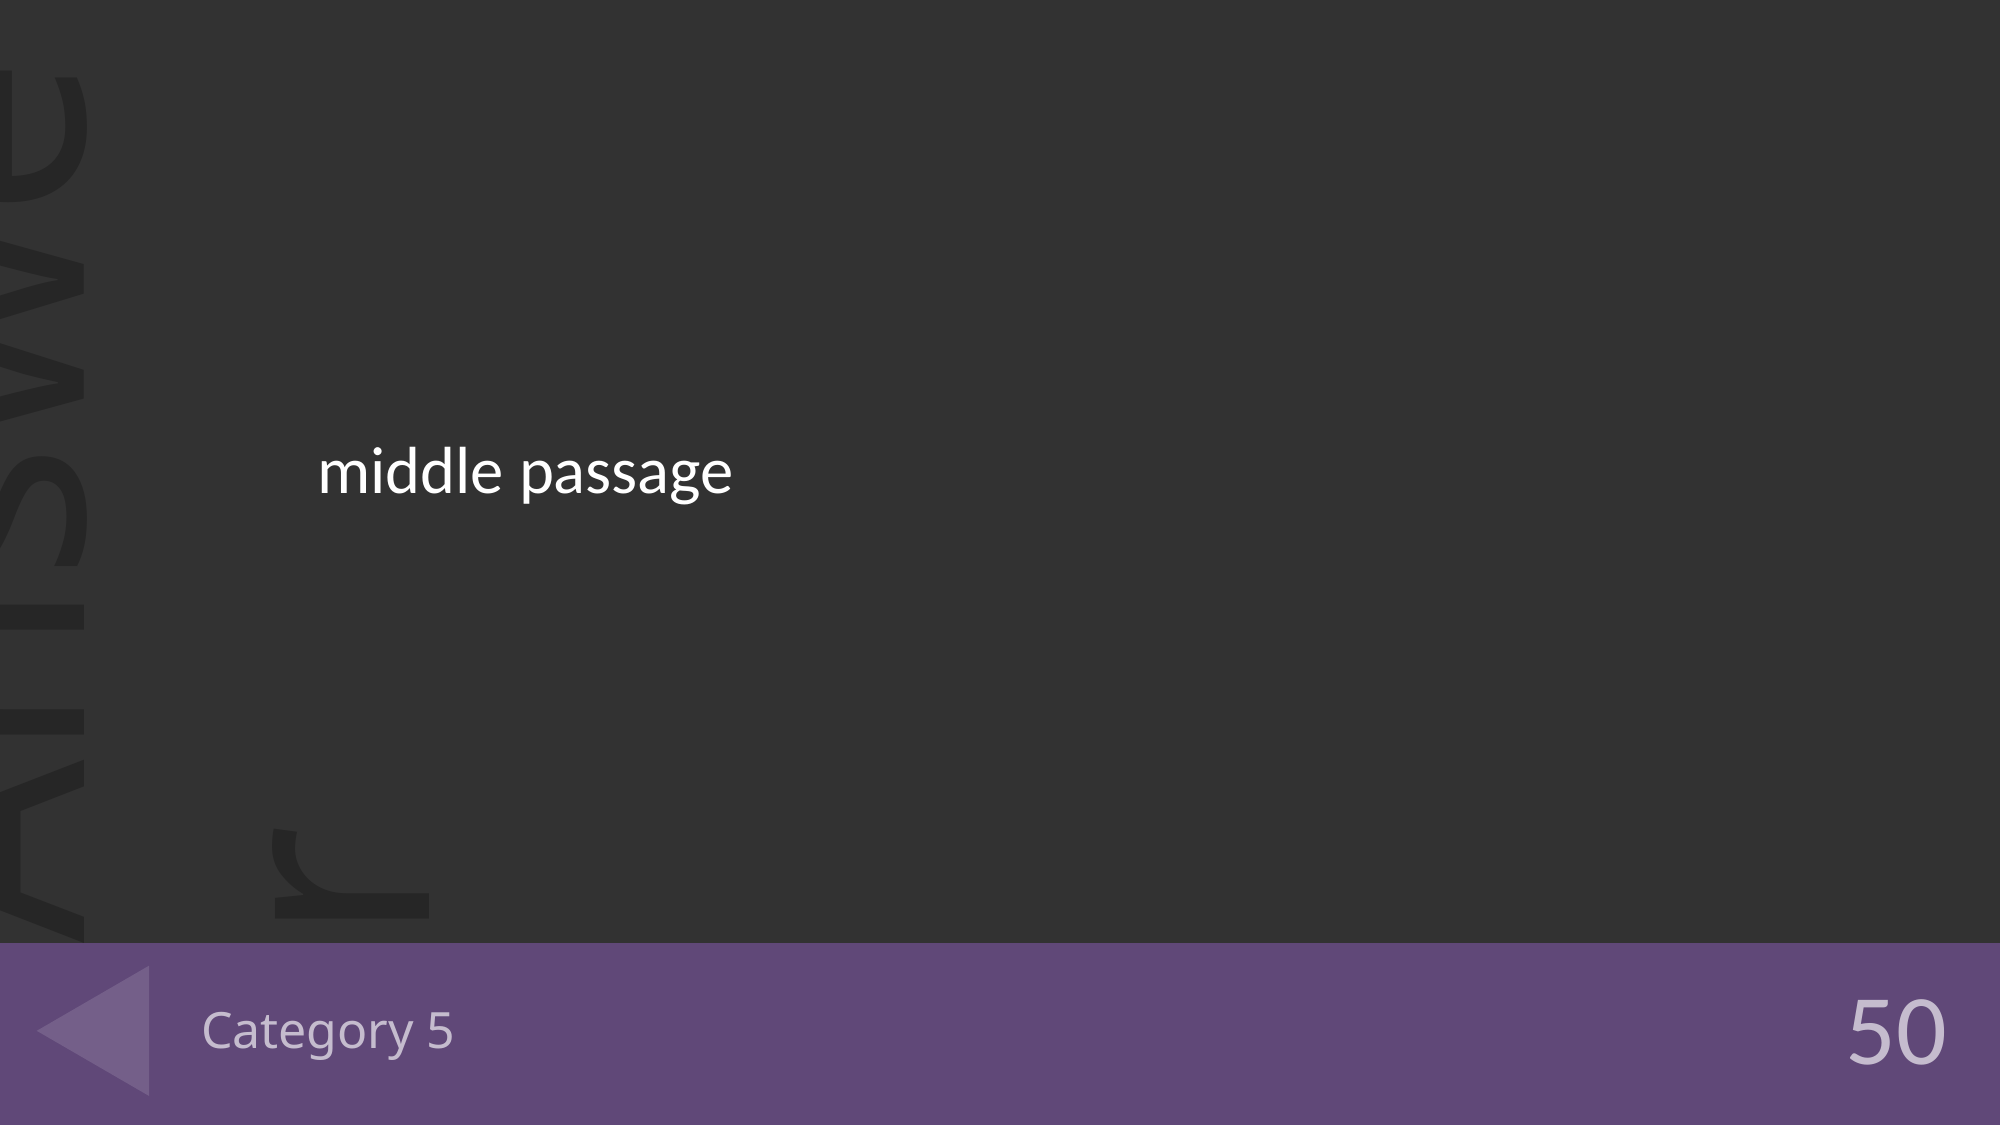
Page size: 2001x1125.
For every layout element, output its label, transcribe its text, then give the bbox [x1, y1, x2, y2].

title Category 5 [185, 967, 1494, 1097]
list 50 [1494, 967, 1963, 1097]
list middle passage [302, 307, 1760, 636]
